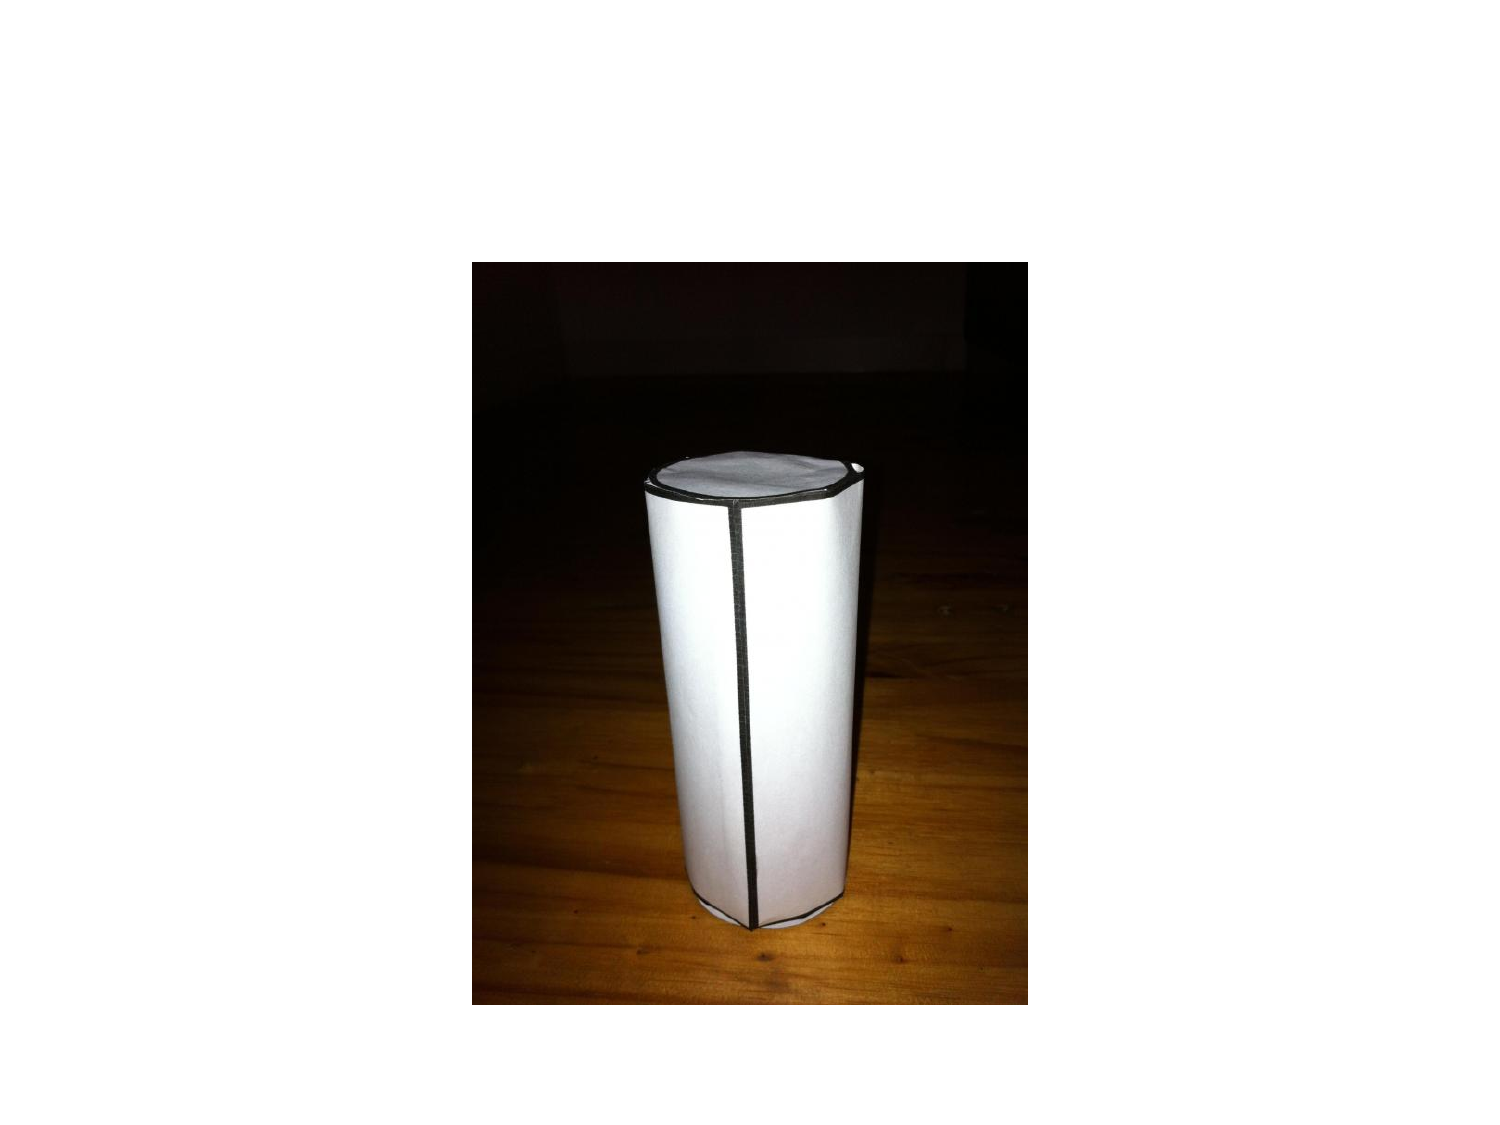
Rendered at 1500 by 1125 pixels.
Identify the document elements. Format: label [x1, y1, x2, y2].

list [472, 262, 1028, 1006]
